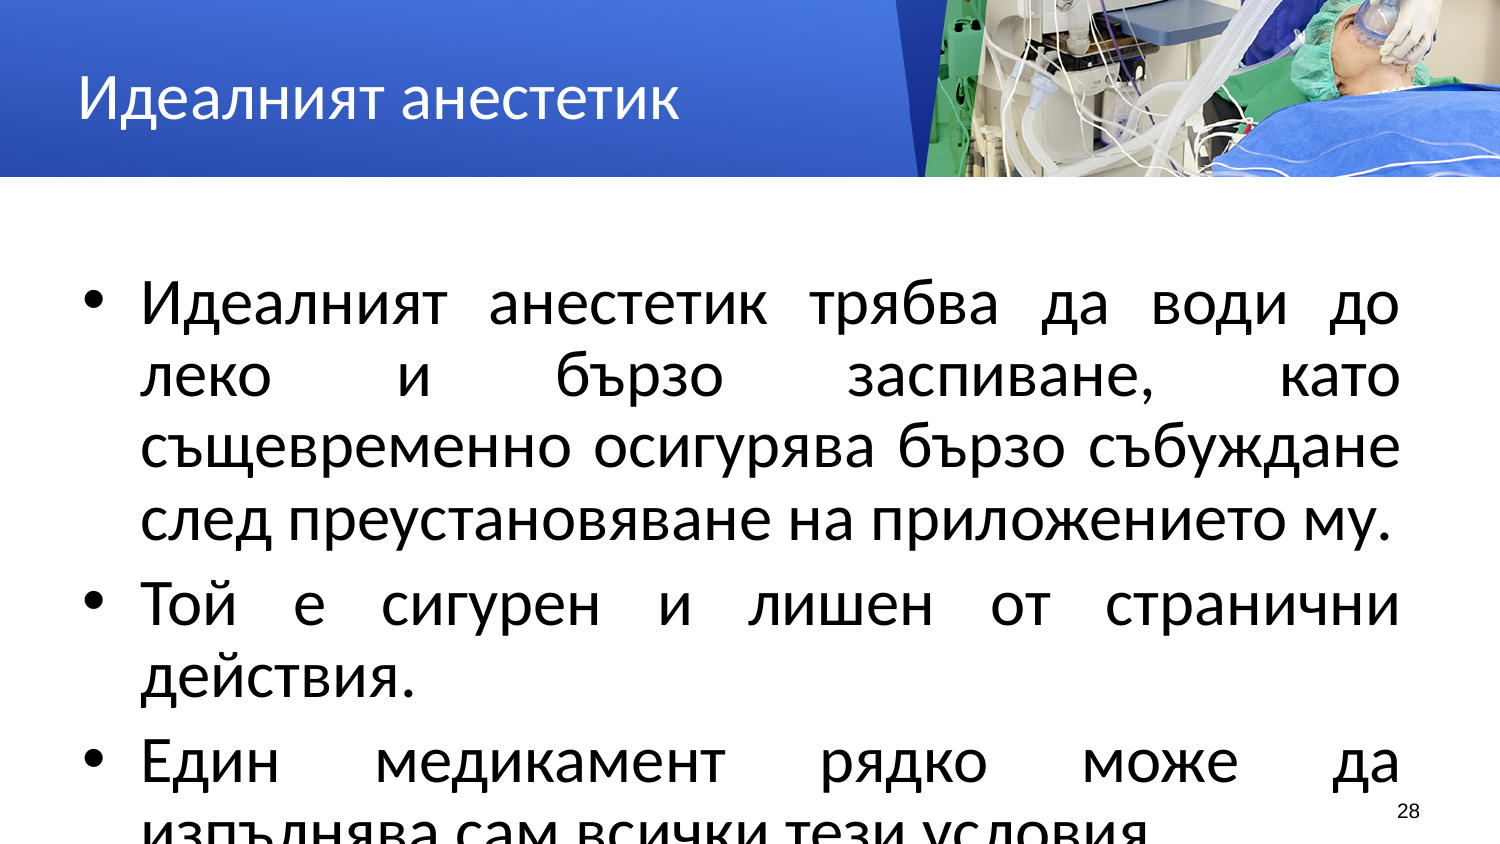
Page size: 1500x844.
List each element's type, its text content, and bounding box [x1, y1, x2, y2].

list Идеалният анестетик трябва да води до леко и бързо заспиване, като същевременно осигурява бързо събуждане след преустановяване на приложението му. Той е сигурен и лишен от странични действия. Един медикамент рядко може да изпълнява сам всички тези условия. [67, 259, 1418, 592]
title Идеалният анестетик [62, 30, 1418, 156]
text_box 28 [1382, 790, 1500, 831]
picture [0, 0, 1500, 844]
